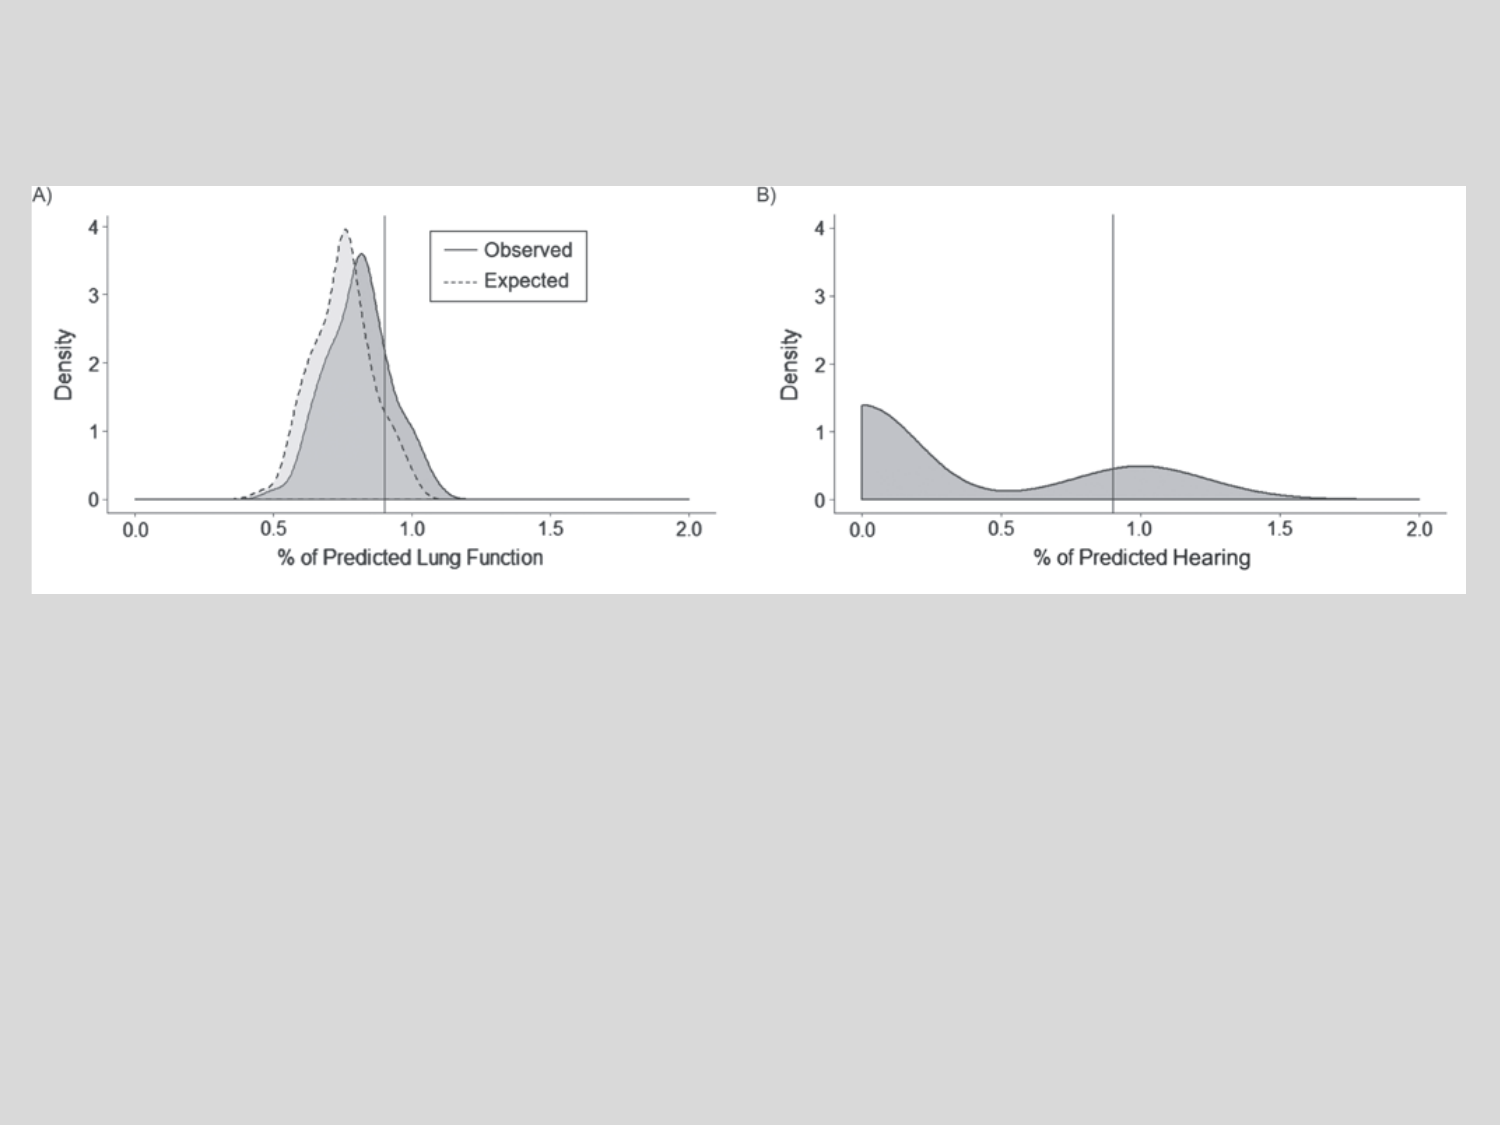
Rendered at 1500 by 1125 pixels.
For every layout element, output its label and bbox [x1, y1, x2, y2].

picture [31, 186, 1469, 595]
